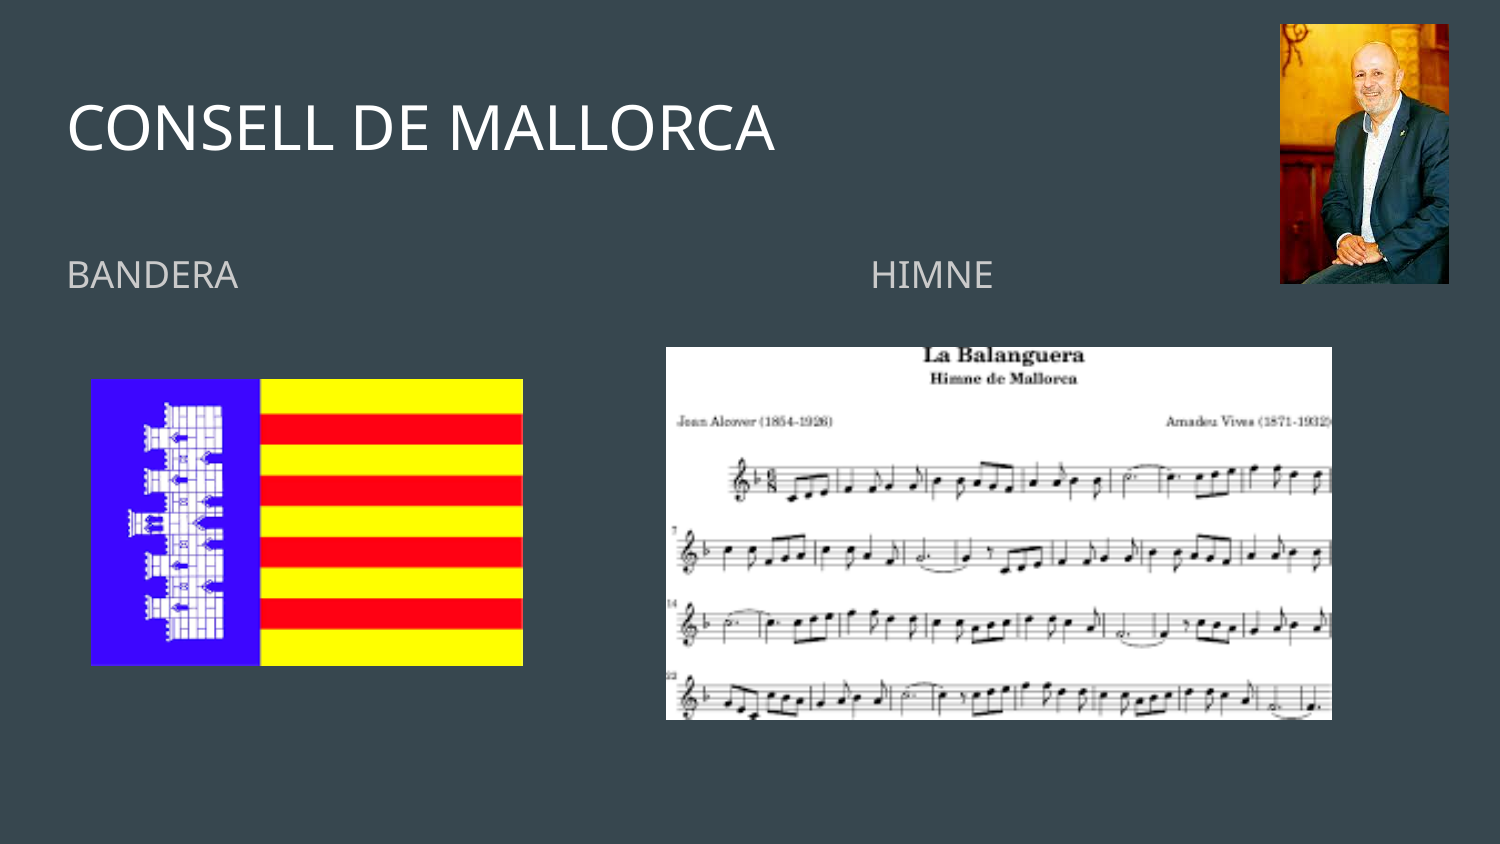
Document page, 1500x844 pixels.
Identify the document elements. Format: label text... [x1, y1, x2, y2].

picture [666, 347, 1332, 720]
picture [1280, 24, 1450, 284]
list BANDERA HIMNE [51, 229, 1449, 790]
title CONSELL DE MALLORCA [51, 72, 1275, 167]
picture [91, 378, 524, 666]
